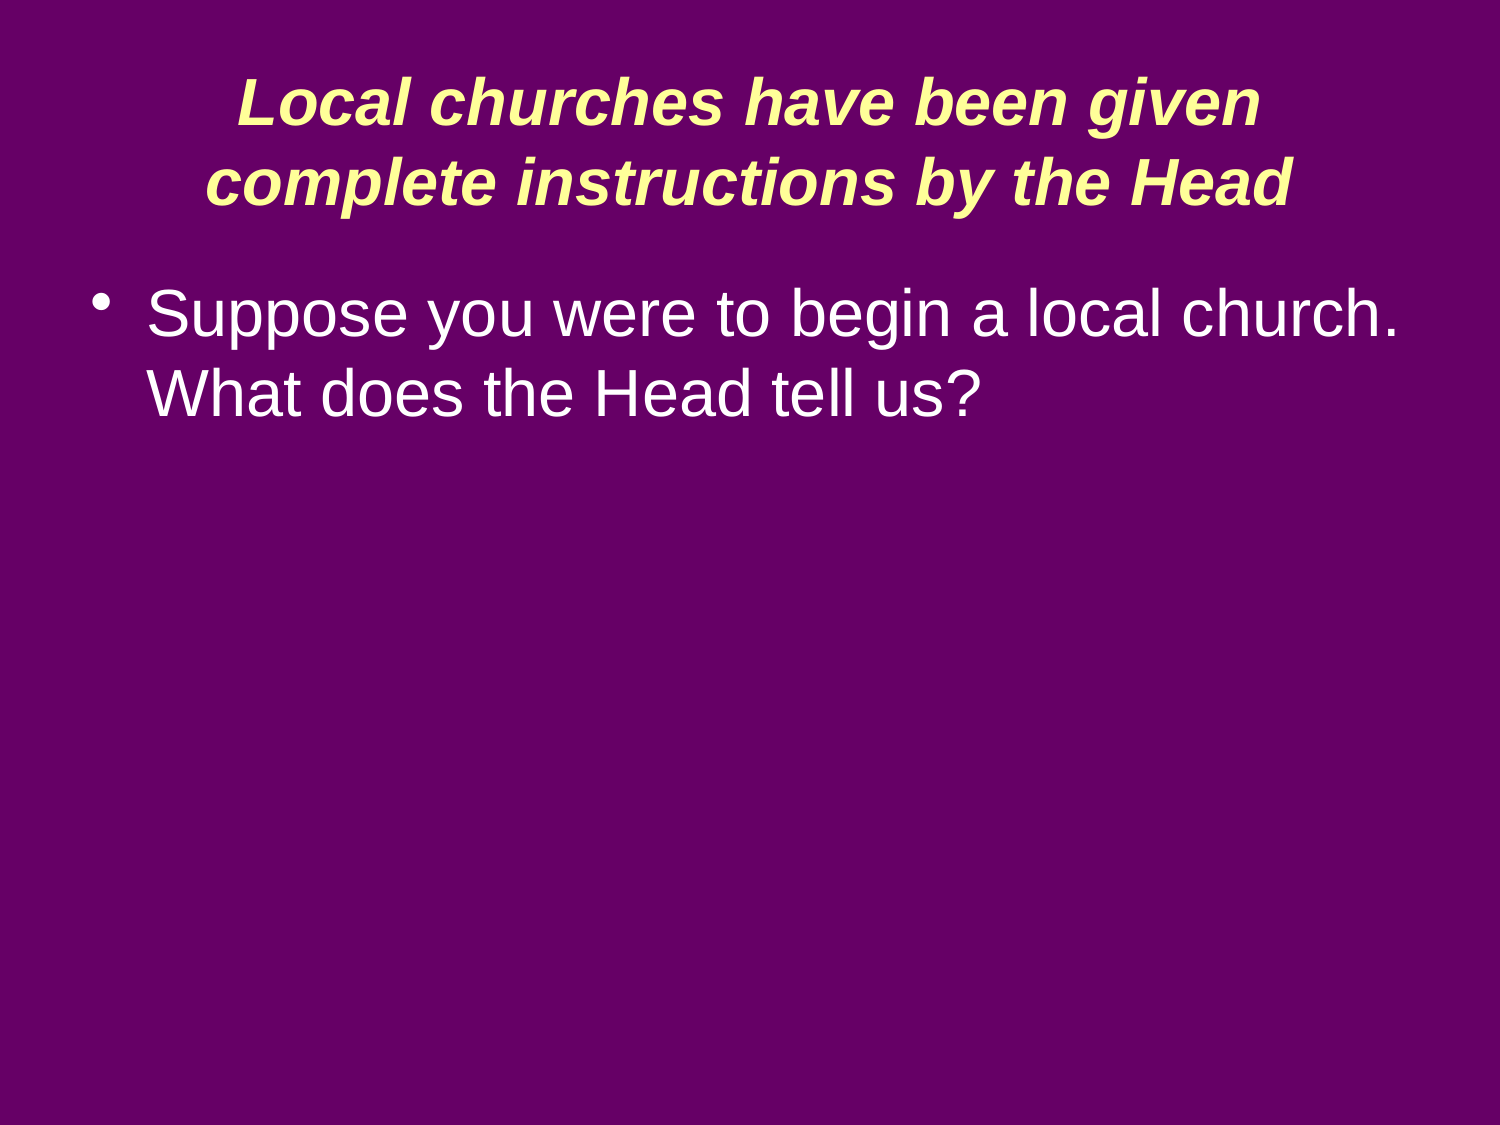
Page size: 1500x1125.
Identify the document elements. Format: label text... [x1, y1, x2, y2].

list Suppose you were to begin a local church. What does the Head tell us? [75, 262, 1425, 1005]
title Local churches have been given complete instructions by the Head [75, 45, 1425, 233]
